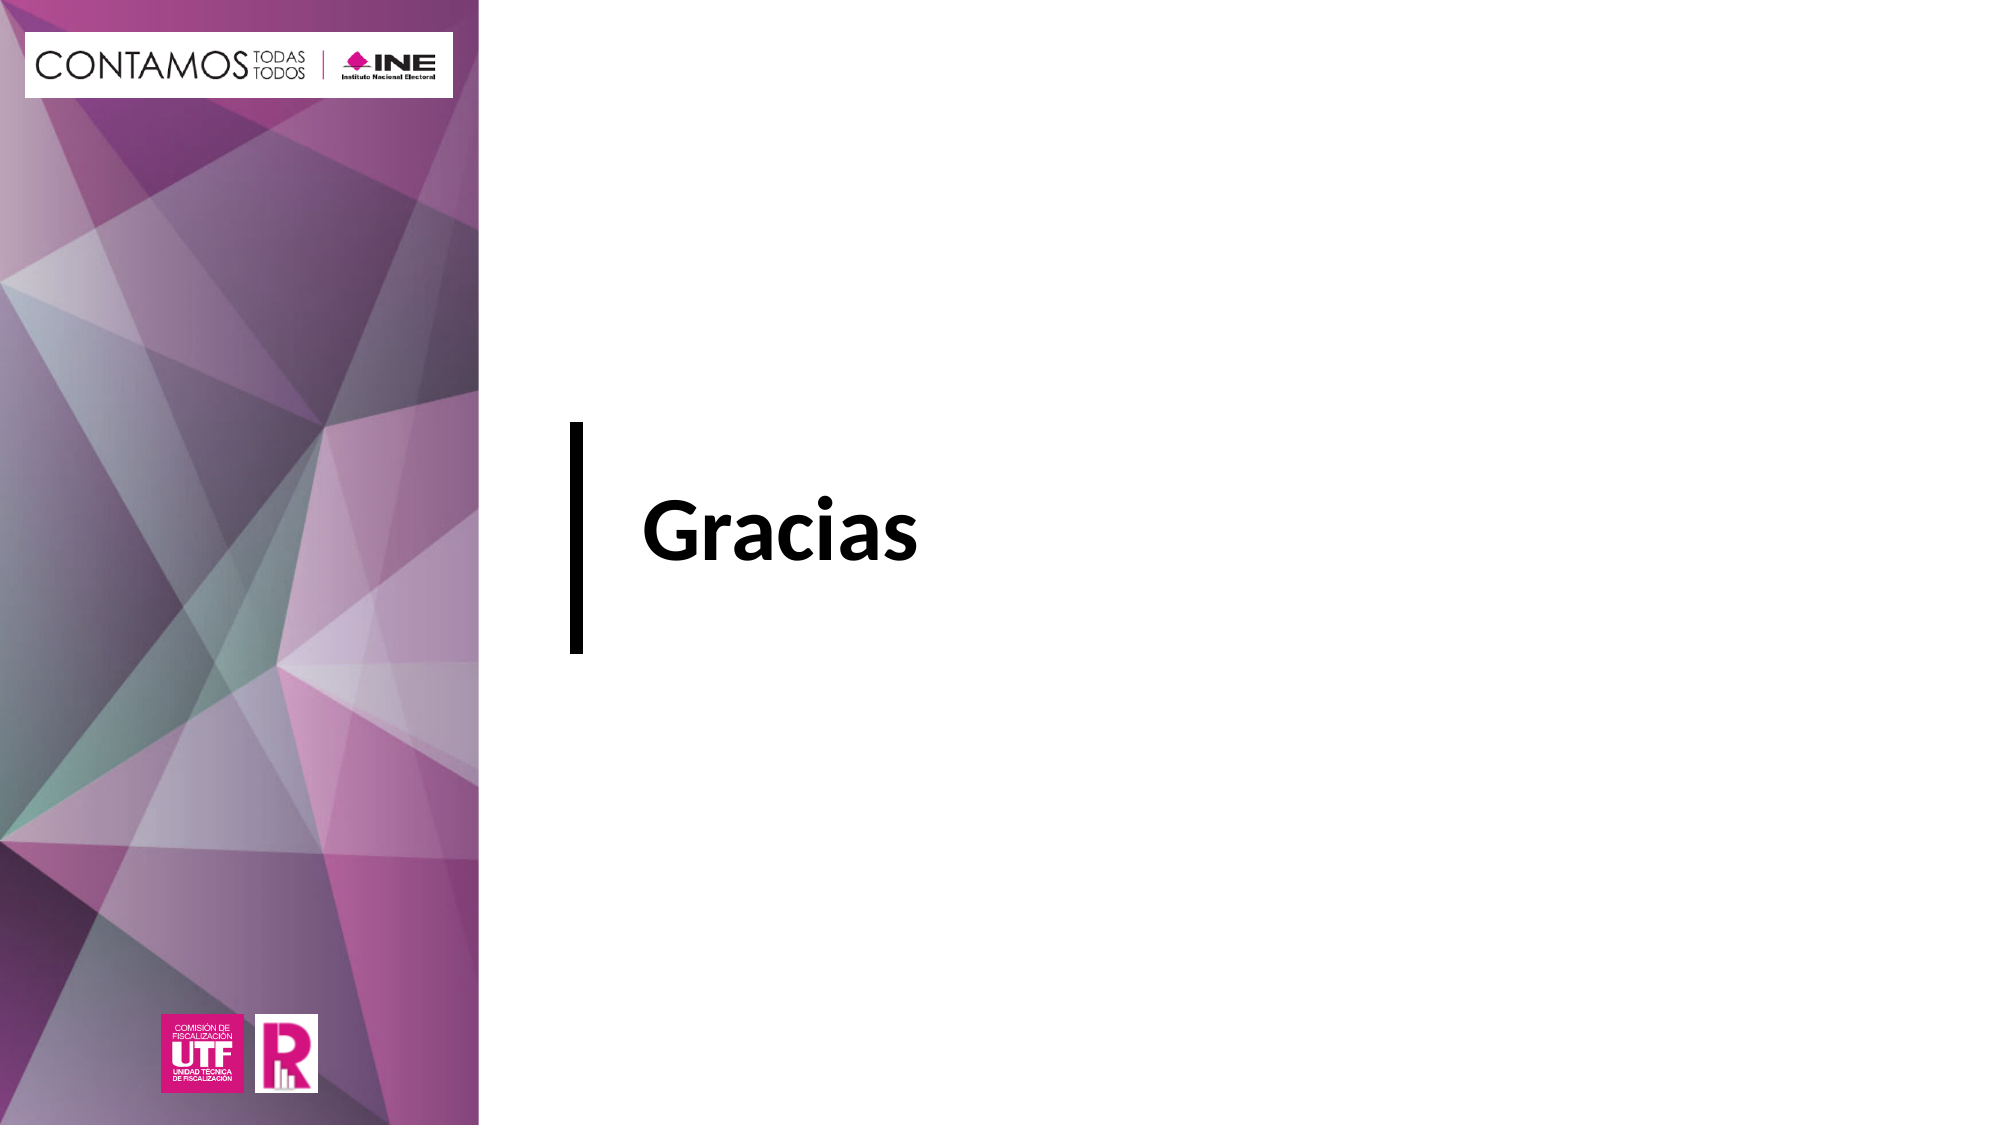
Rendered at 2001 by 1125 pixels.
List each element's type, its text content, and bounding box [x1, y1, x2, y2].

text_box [161, 1014, 318, 1093]
text_box Gracias [627, 460, 1140, 586]
picture [0, 0, 479, 1125]
